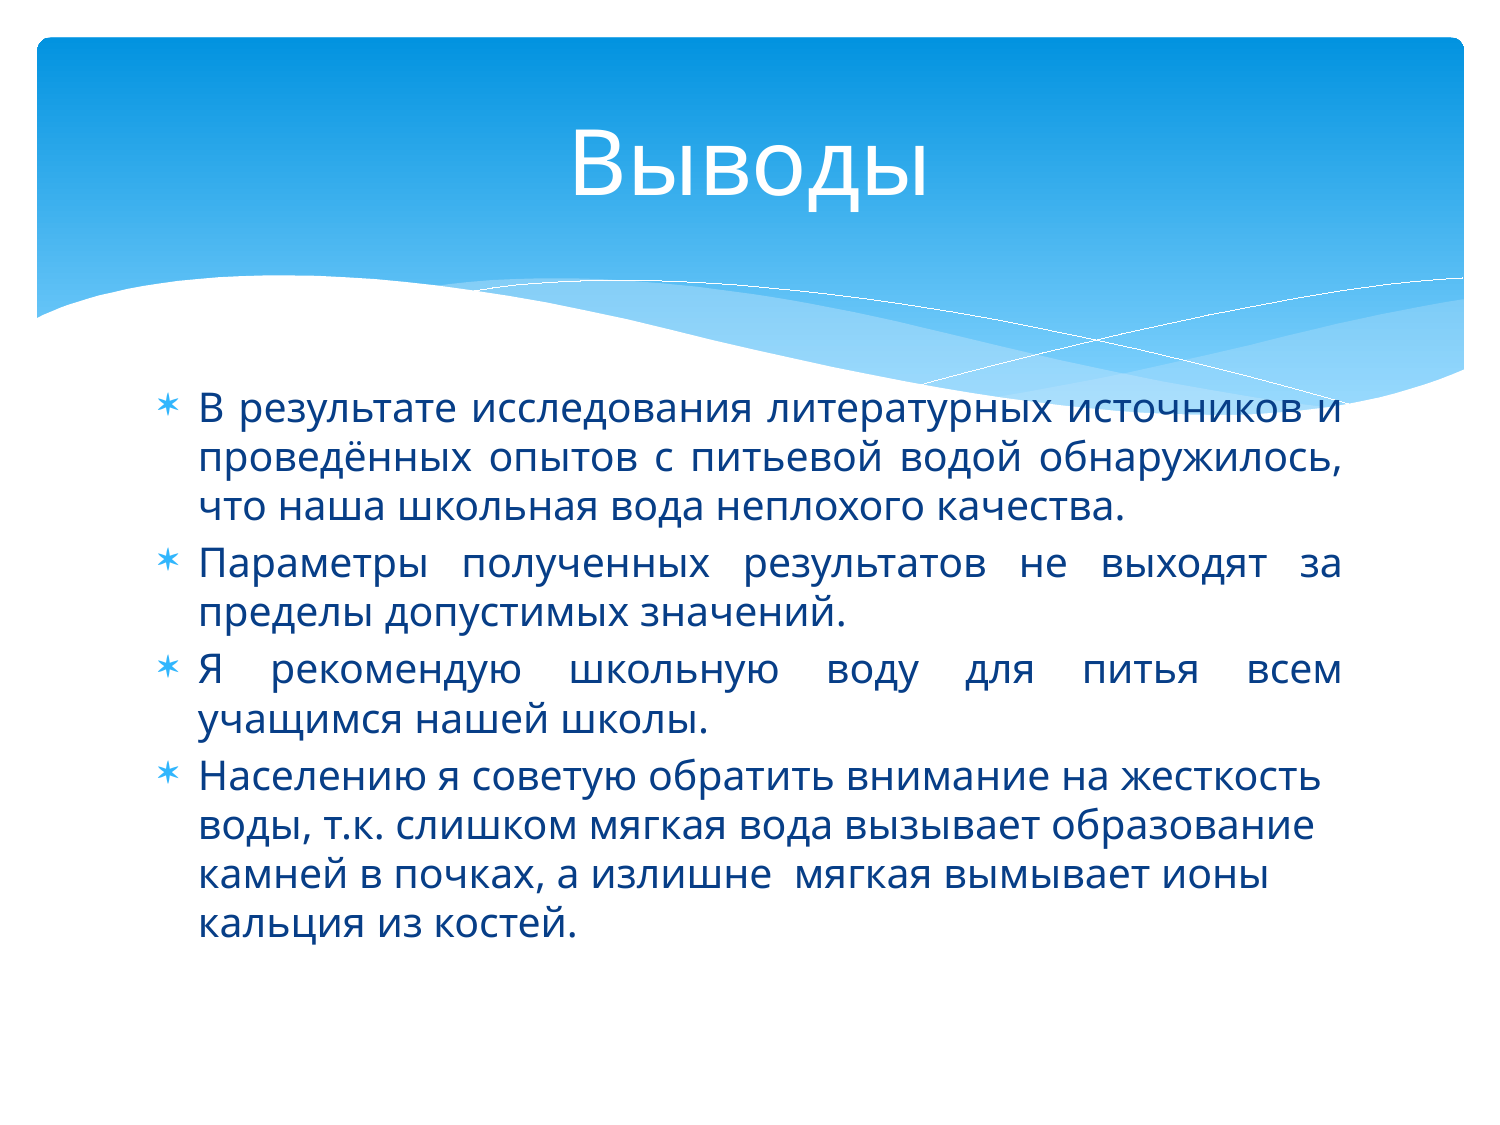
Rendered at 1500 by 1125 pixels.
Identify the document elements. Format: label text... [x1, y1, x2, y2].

list В результате исследования литературных источников и проведённых опытов с питьевой водой обнаружилось, что наша школьная вода неплохого качества. Параметры полученных результатов не выходят за пределы допустимых значений. Я рекомендую школьную воду для питья всем учащимся нашей школы. Населению я советую обратить внимание на жесткость воды, т.к. слишком мягкая вода вызывает образование камней в почках, а излишне мягкая вымывает ионы кальция из костей. [143, 373, 1359, 1005]
title Выводы [75, 55, 1425, 261]
